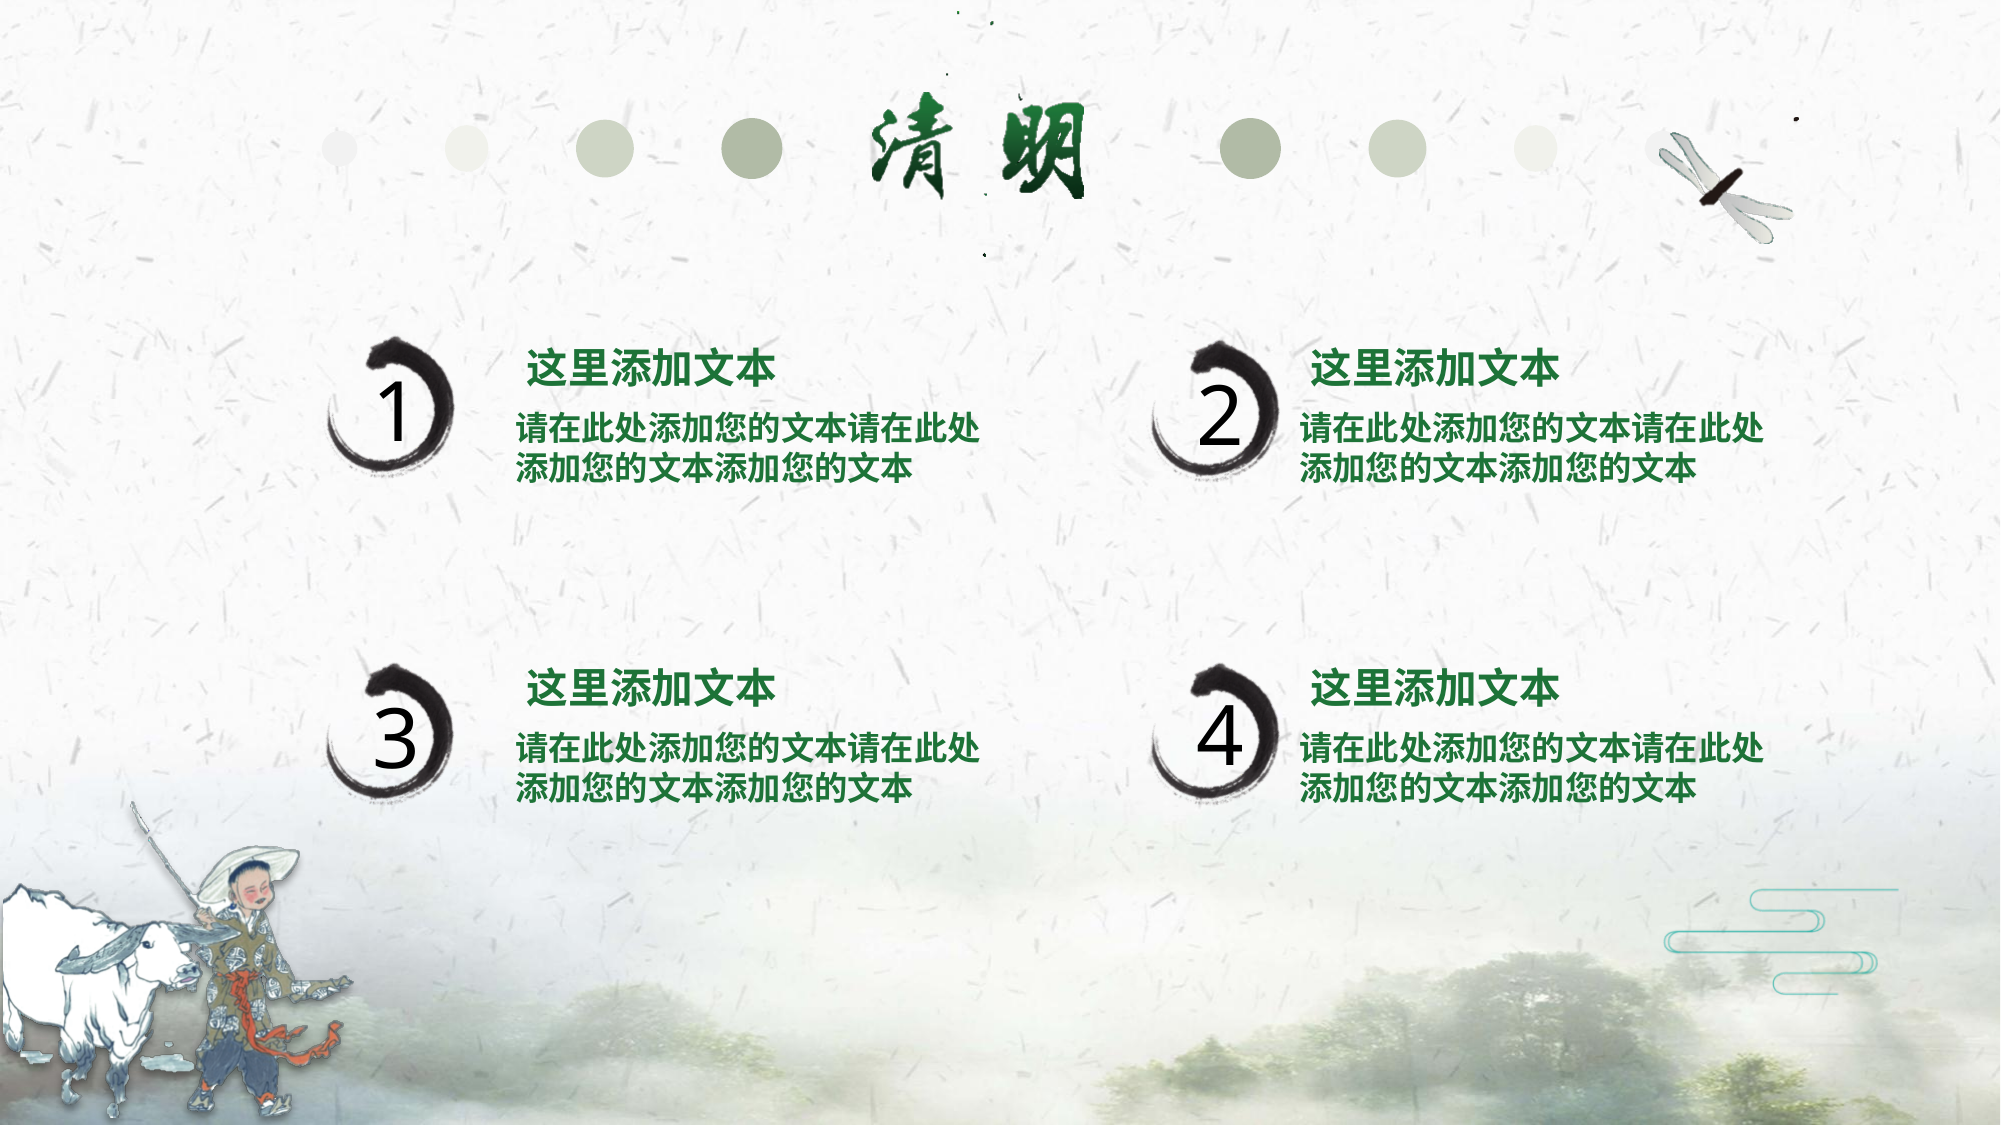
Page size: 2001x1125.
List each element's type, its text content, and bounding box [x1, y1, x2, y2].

text_box 请在此处添加您的文本请在此处添加您的文本添加您的文本 [1284, 719, 1808, 855]
text_box 请在此处添加您的文本请在此处添加您的文本添加您的文本 [1284, 400, 1808, 535]
picture [0, 0, 2001, 1125]
text_box 这里添加文本 [1308, 654, 1585, 720]
text_box 这里添加文本 [511, 334, 801, 400]
text_box 这里添加文本 [1308, 334, 1585, 400]
text_box 这里添加文本 [511, 654, 801, 720]
text_box 请在此处添加您的文本请在此处添加您的文本添加您的文本 [500, 400, 1024, 535]
text_box 请在此处添加您的文本请在此处添加您的文本添加您的文本 [500, 719, 1024, 855]
